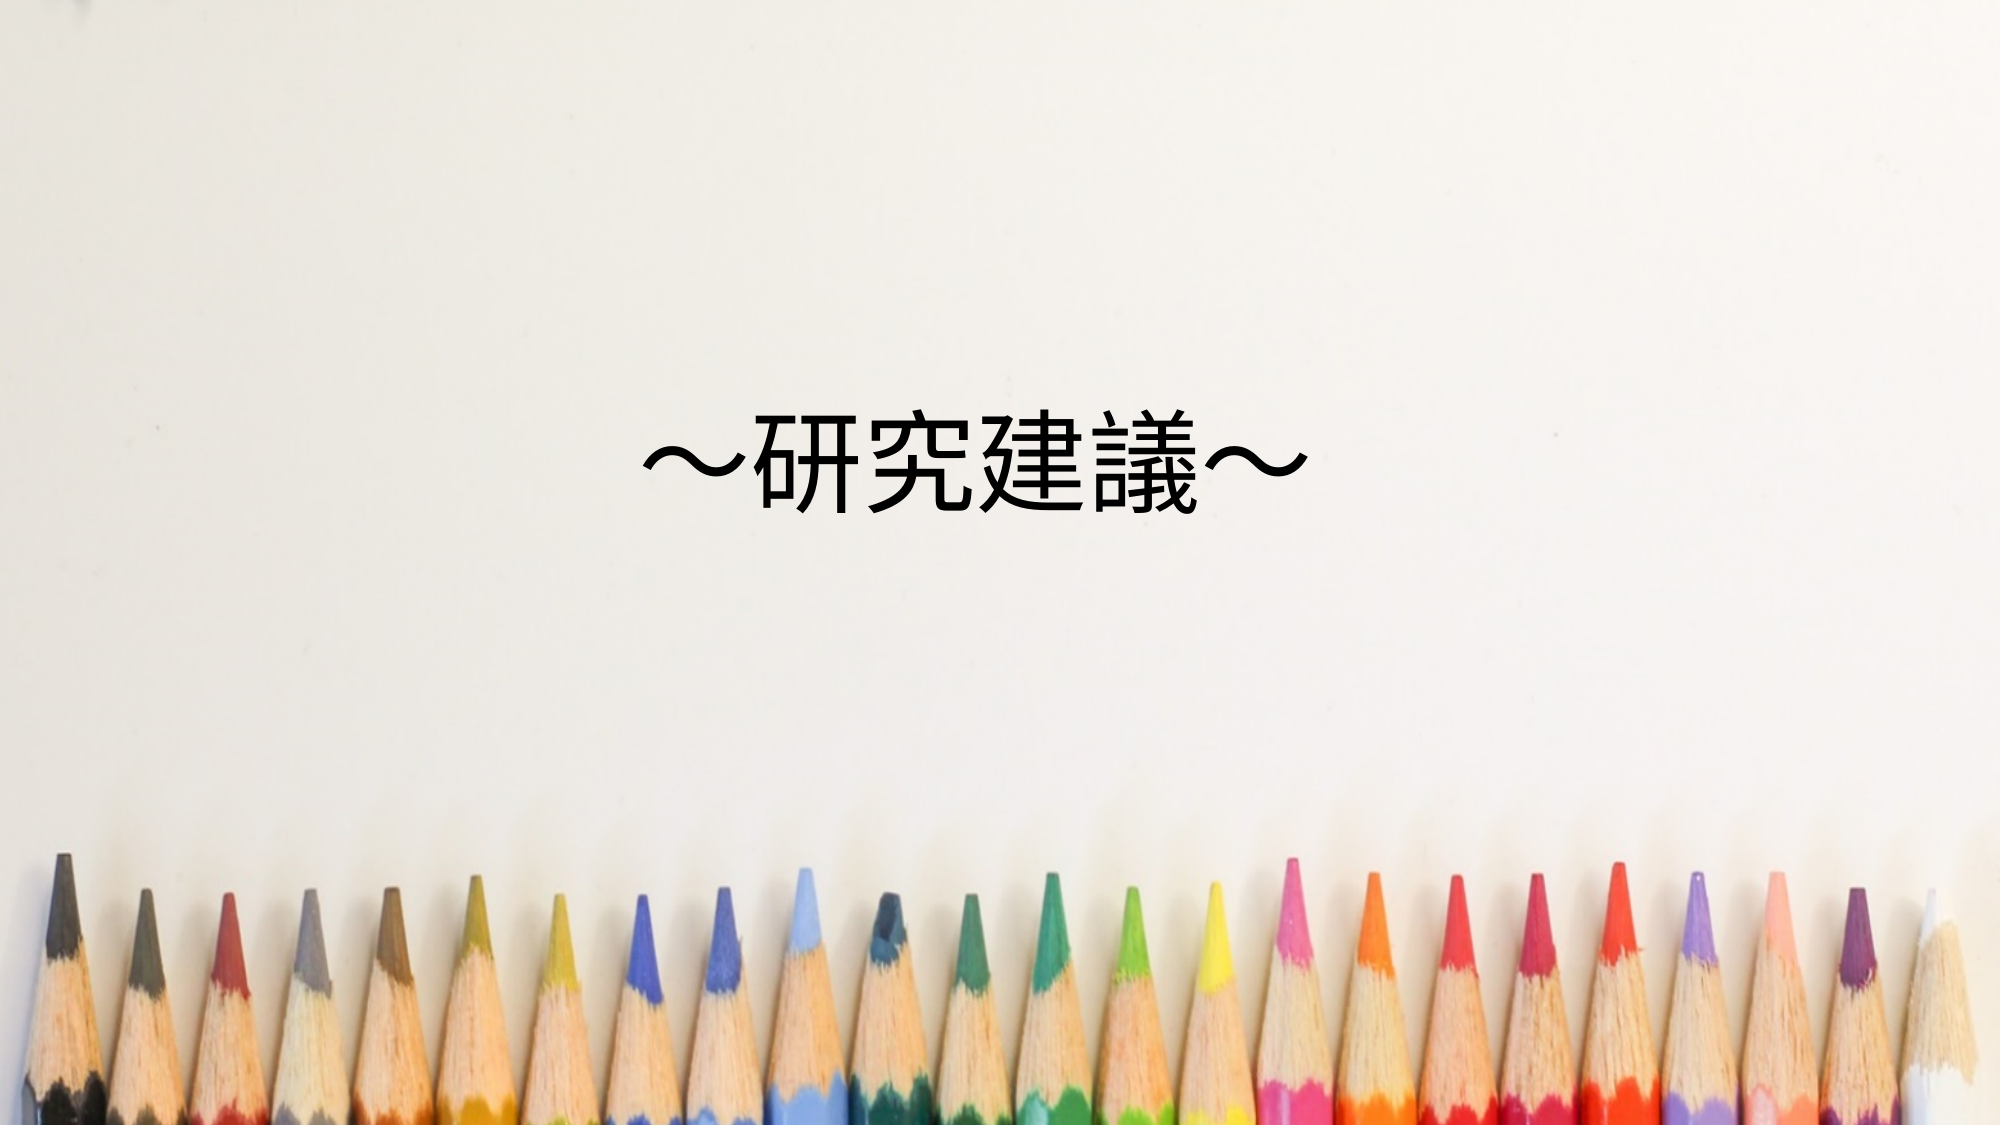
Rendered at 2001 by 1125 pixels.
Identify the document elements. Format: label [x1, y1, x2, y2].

list [0, 0, 2000, 1125]
